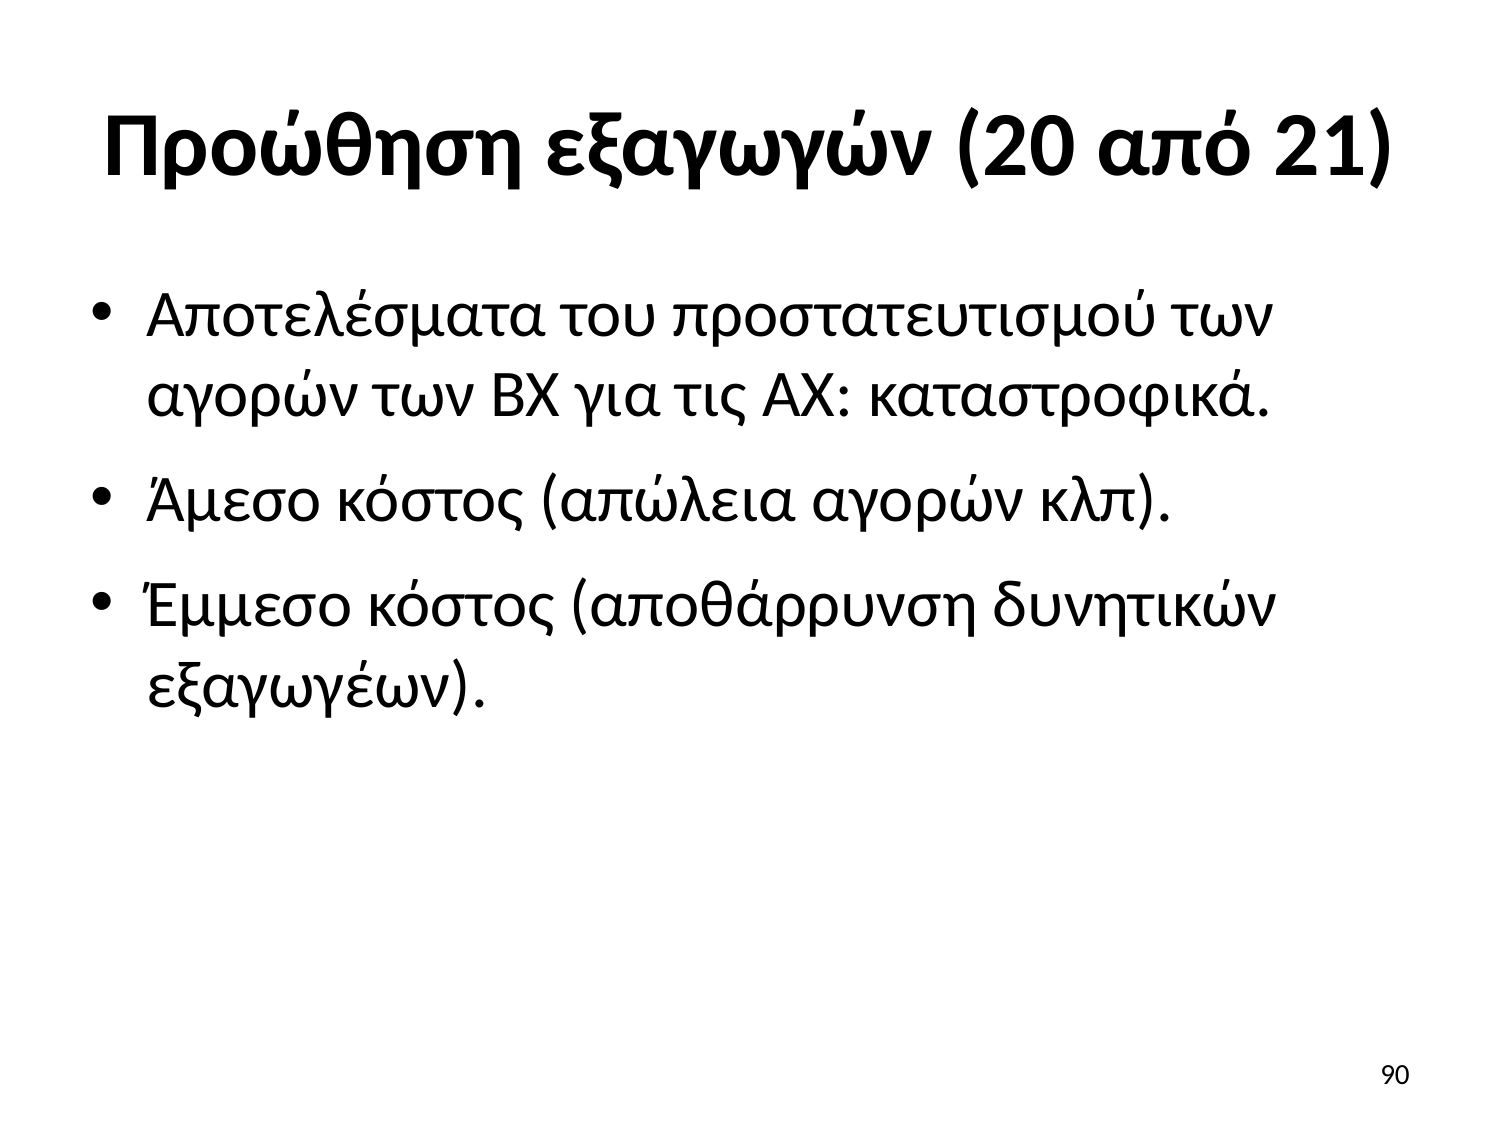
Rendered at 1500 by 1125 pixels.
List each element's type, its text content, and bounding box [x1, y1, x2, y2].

list Αποτελέσματα του προστατευτισμού των αγορών των ΒΧ για τις ΑΧ: καταστροφικά. Άμεσο κόστος (απώλεια αγορών κλπ). Έμμεσο κόστος (αποθάρρυνση δυνητικών εξαγωγέων). [75, 262, 1425, 1005]
title Προώθηση εξαγωγών (20 από 21) [75, 45, 1425, 233]
slide_number 90 [1074, 1042, 1425, 1103]
